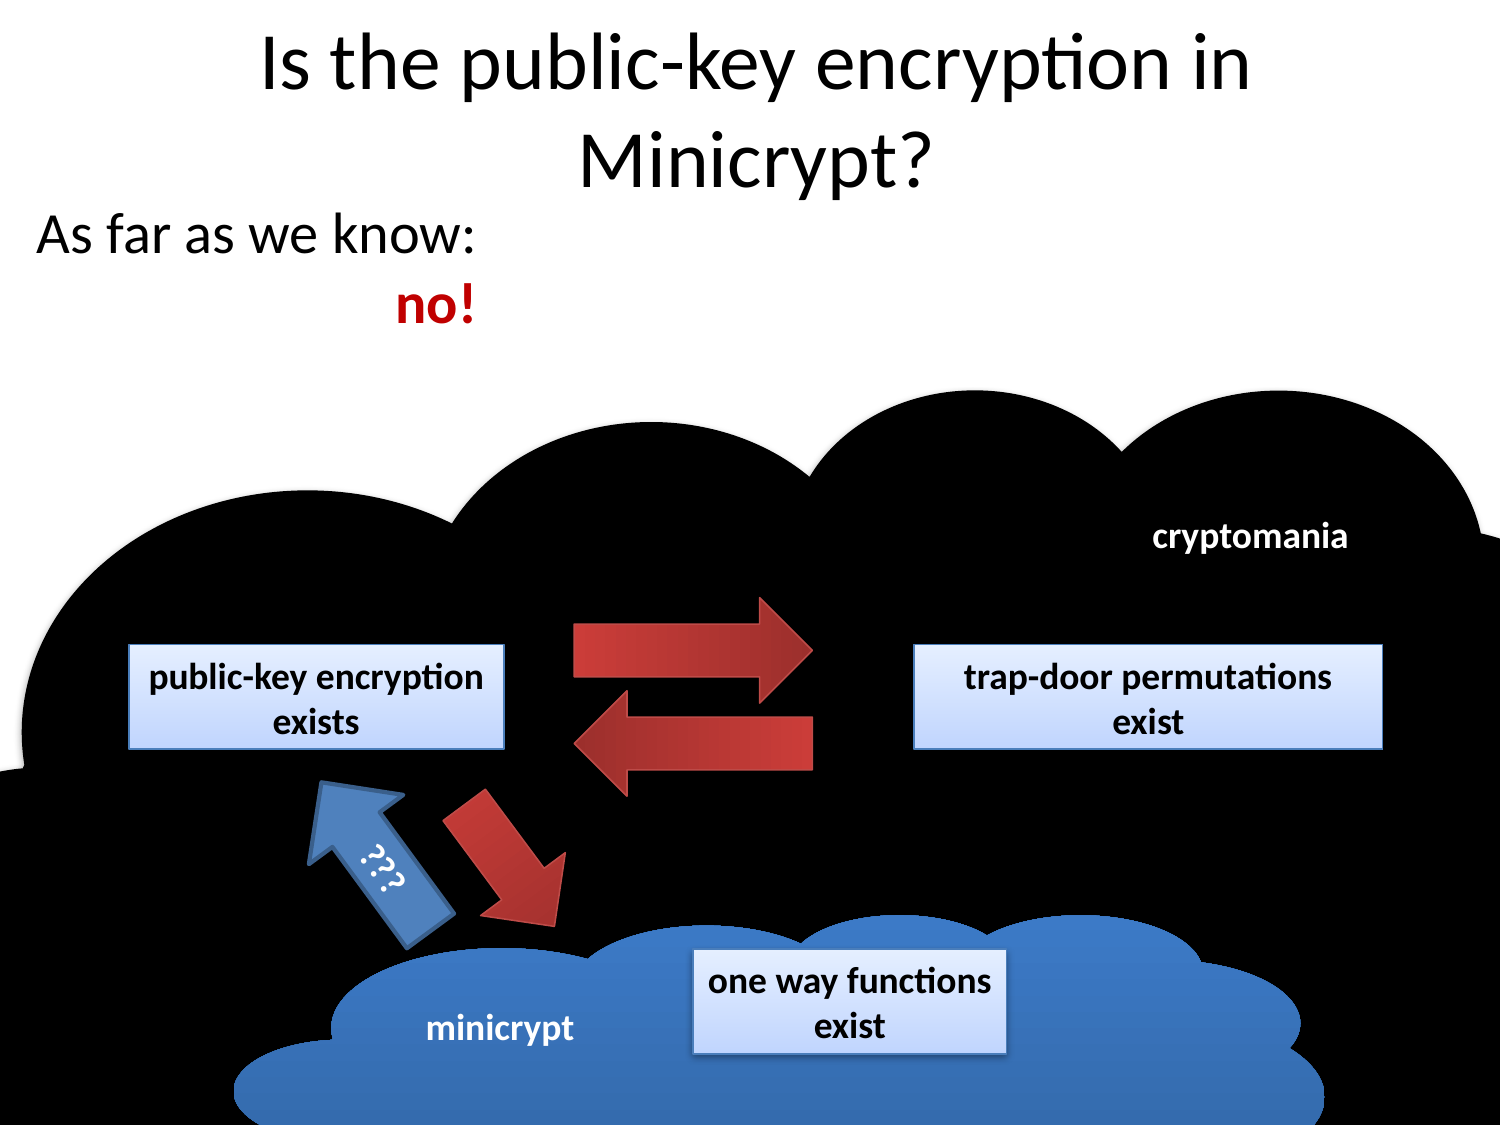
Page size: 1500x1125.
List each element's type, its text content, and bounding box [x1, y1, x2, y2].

title Is the public-key encryption in Minicrypt? [82, 0, 1432, 211]
text_box ??? [306, 780, 457, 951]
text_box [0, 390, 1500, 1125]
text_box [442, 788, 567, 928]
text_box cryptomania [1137, 503, 1364, 564]
list As far as we know: no! [0, 187, 493, 340]
text_box public-key encryption exists [128, 644, 505, 750]
text_box minicrypt [410, 996, 590, 1056]
text_box [233, 915, 1325, 1125]
text_box [573, 596, 813, 704]
text_box [573, 689, 814, 797]
text_box one way functions exist [692, 948, 1007, 1055]
text_box trap-door permutations exist [913, 644, 1383, 750]
